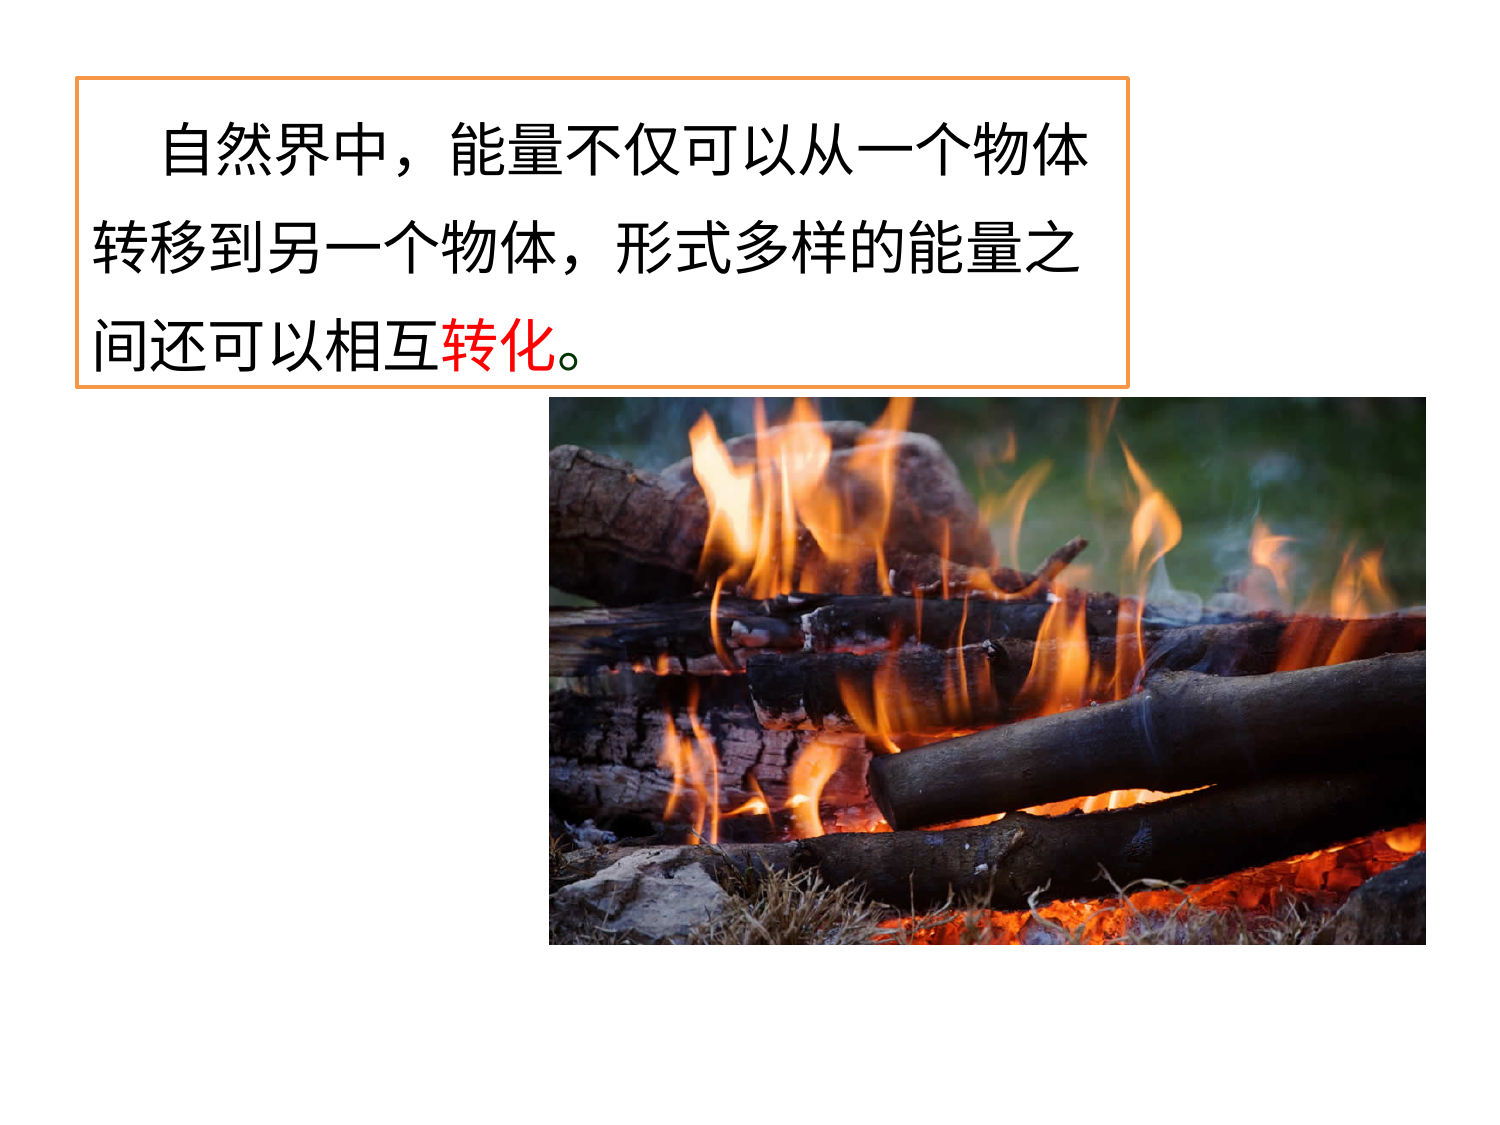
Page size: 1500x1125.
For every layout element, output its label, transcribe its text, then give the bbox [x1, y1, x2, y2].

picture [548, 396, 1426, 946]
text_box 自然界中，能量不仅可以从一个物体转移到另一个物体，形式多样的能量之间还可以相互转化。 [75, 76, 1130, 389]
